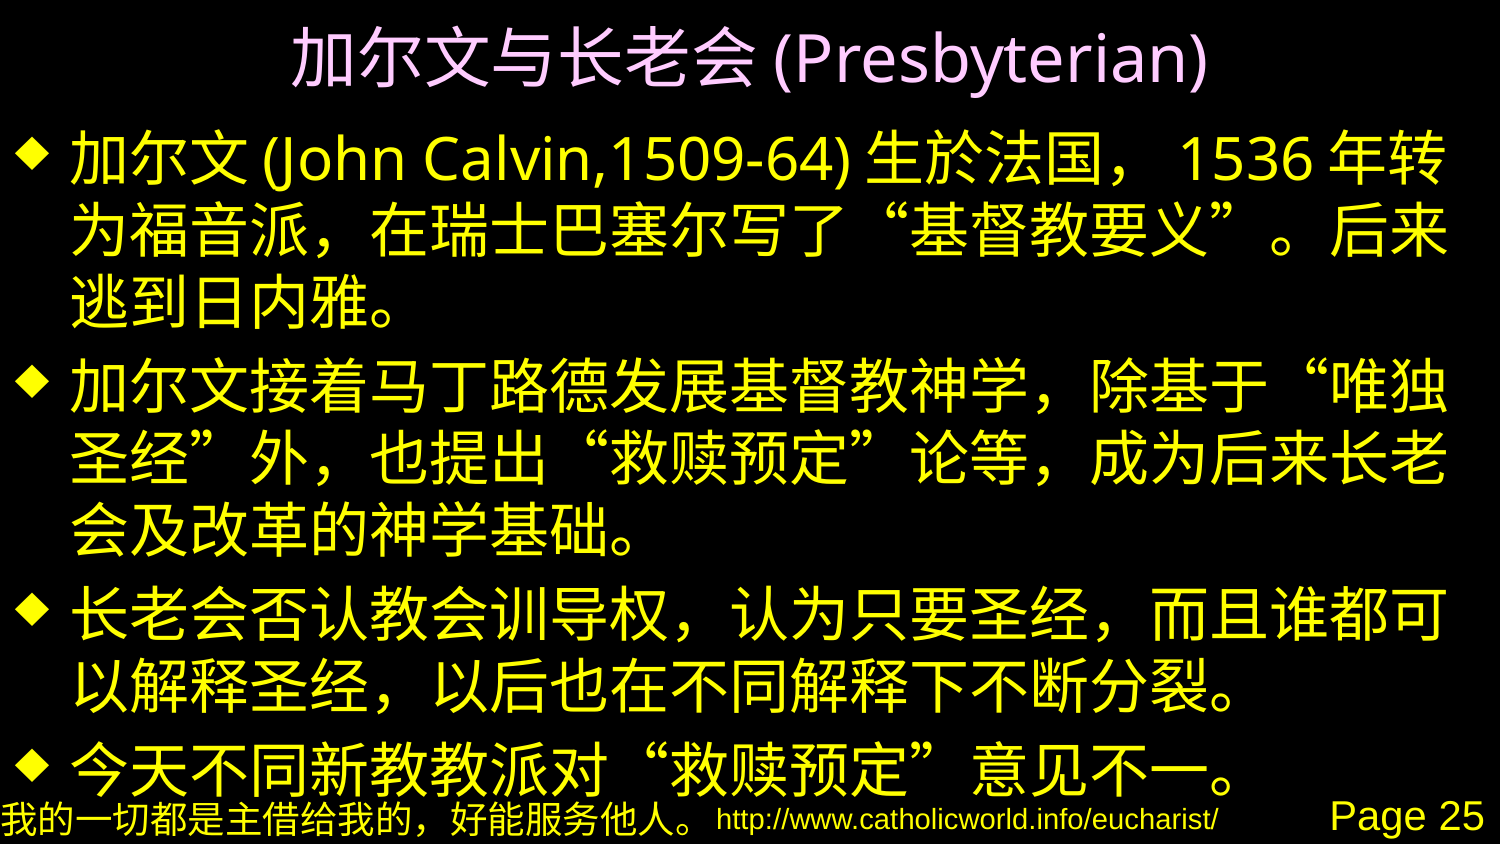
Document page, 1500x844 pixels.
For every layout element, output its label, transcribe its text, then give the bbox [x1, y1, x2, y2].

list 加尔文(John Calvin,1509-64)生於法国，1536年转为福音派，在瑞士巴塞尔写了“基督教要义”。后来逃到日内雅。 加尔文接着马丁路德发展基督教神学，除基于“唯独圣经”外，也提出“救赎预定”论等，成为后来长老会及改革的神学基础。 长老会否认教会训导权，认为只要圣经，而且谁都可以解释圣经，以后也在不同解释下不断分裂。 今天不同新教教派对“救赎预定”意见不一。 [0, 112, 1500, 816]
title 加尔文与长老会(Presbyterian) [0, 0, 1500, 112]
